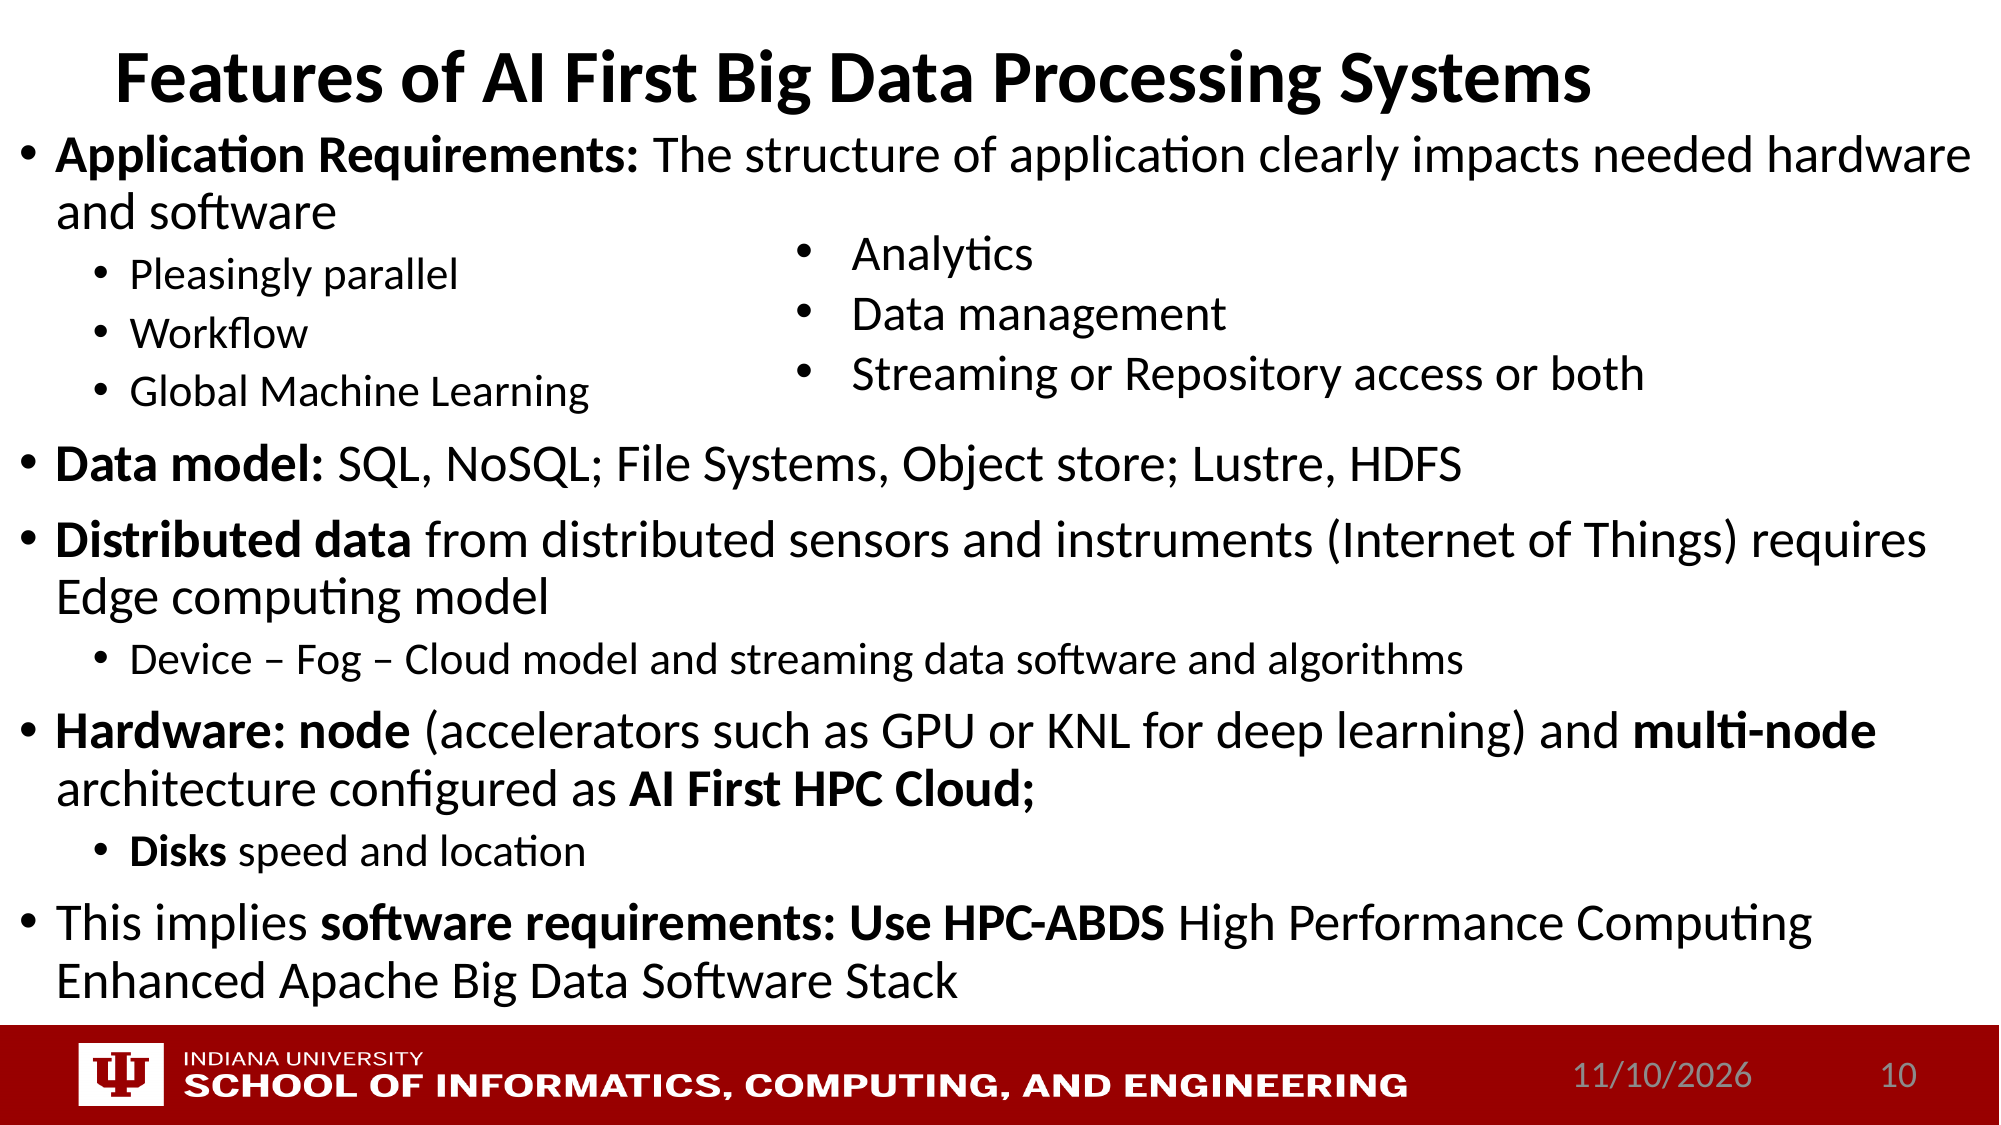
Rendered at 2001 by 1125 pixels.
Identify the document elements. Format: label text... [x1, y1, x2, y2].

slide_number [1556, 1042, 1754, 1103]
list Application Requirements: The structure of application clearly impacts needed hardware and software Pleasingly parallel Workflow Global Machine Learning Data model: SQL, NoSQL; File Systems, Object store; Lustre, HDFS Distributed data from distributed sensors and instruments (Internet of Things) requires Edge computing model Device – Fog – Cloud model and streaming data software and algorithms Hardware: node (accelerators such as GPU or KNL for deep learning) and multi-node architecture configured as AI First HPC Cloud; Disks speed and location This implies software requirements: Use HPC-ABDS High Performance Computing Enhanced Apache Big Data Software Stack [4, 119, 1996, 1019]
title Features of AI First Big Data Processing Systems [100, 2, 1826, 119]
slide_number 10 [1754, 1042, 1932, 1103]
text_box Analytics Data management Streaming or Repository access or both [780, 213, 1661, 408]
picture [0, 1025, 1999, 1125]
